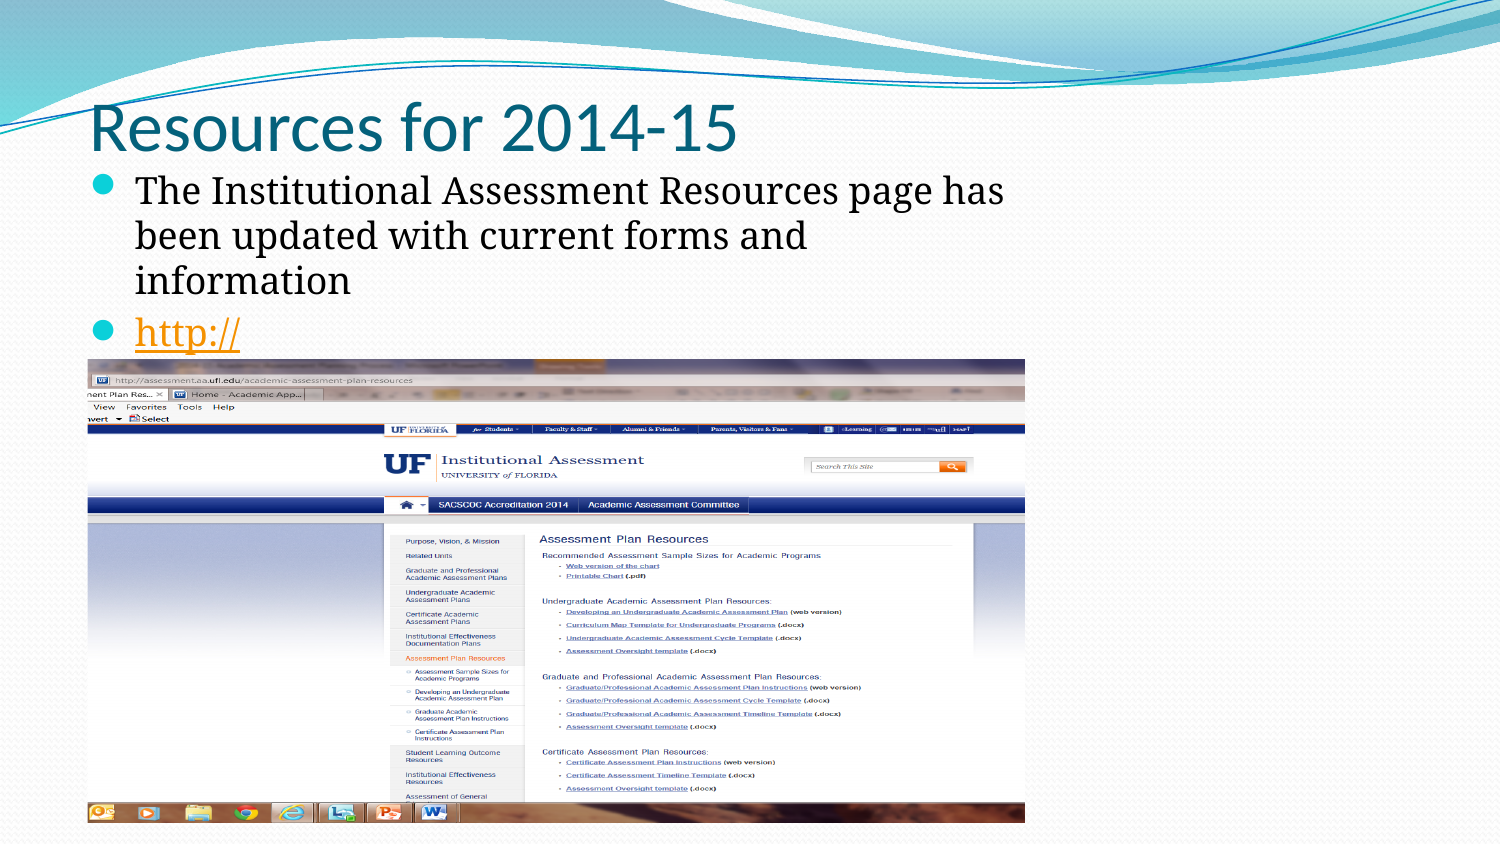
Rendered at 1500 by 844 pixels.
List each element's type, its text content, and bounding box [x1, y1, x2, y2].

list The Institutional Assessment Resources page has been updated with current forms and information http://assessment.aa.ufl.edu/academic-assessment-plan-resources [75, 159, 1050, 779]
picture [87, 359, 1026, 823]
title Resources for 2014-15 [89, 71, 1440, 166]
